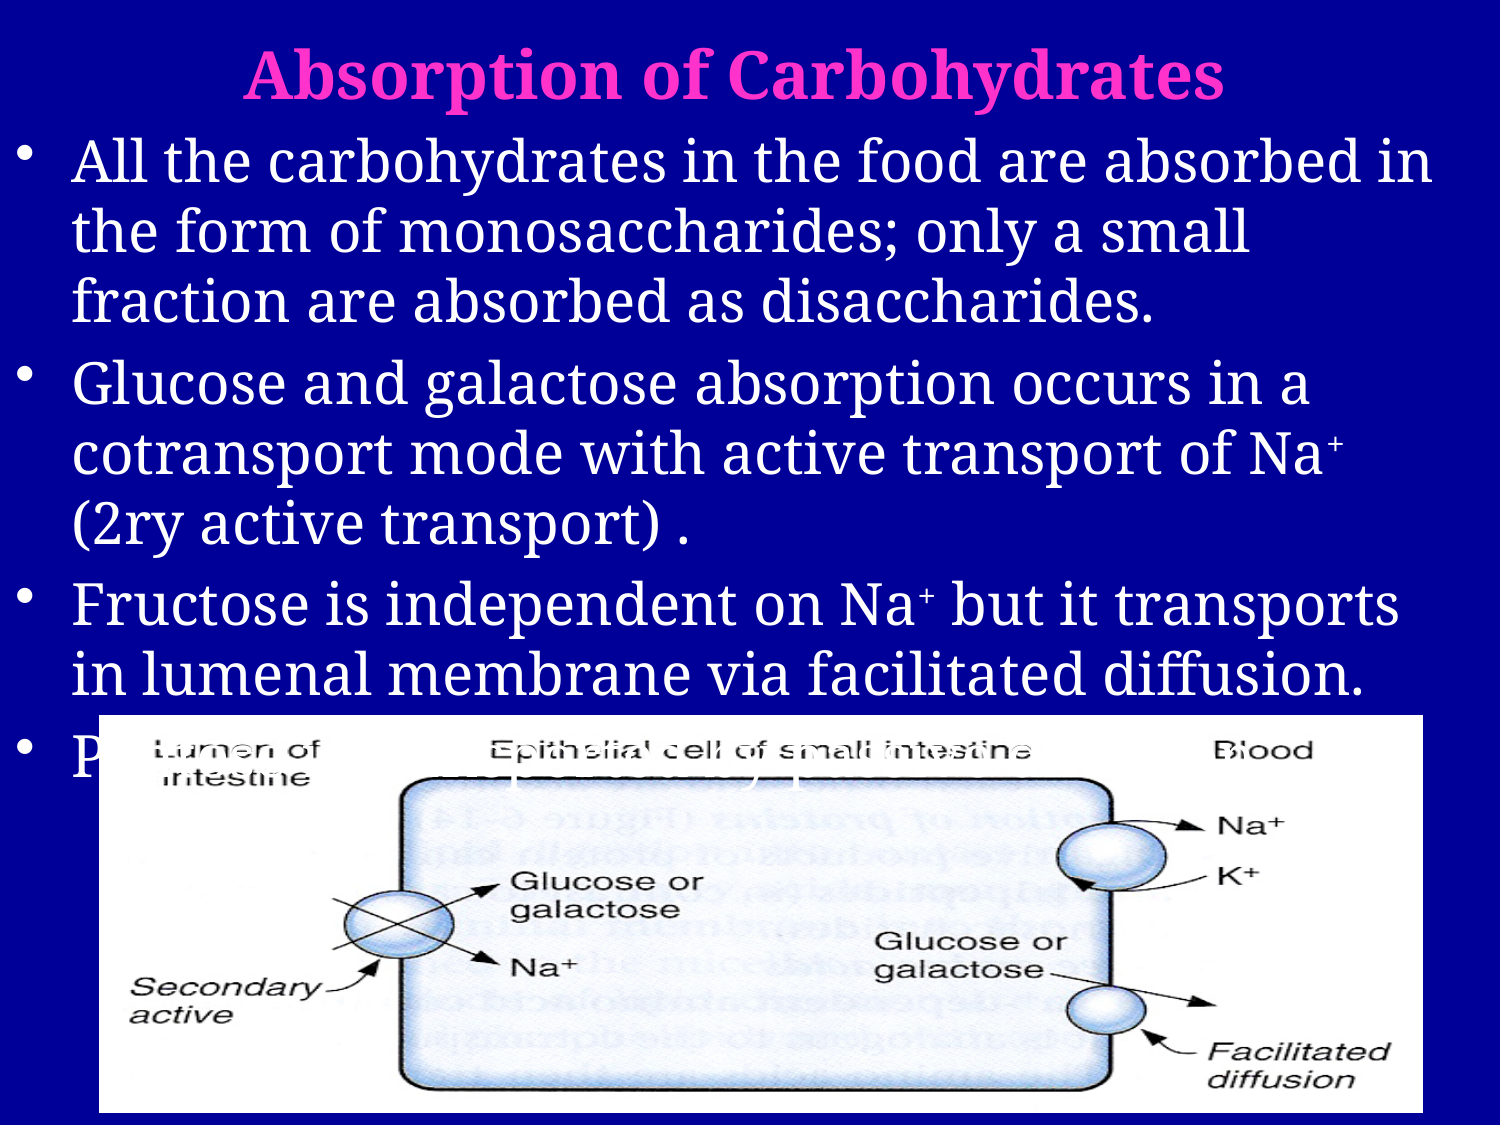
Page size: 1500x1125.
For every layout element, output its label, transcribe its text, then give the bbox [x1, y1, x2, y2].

picture [99, 715, 1423, 1113]
list Absorption of Carbohydrates All the carbohydrates in the food are absorbed in the form of monosaccharides; only a small fraction are absorbed as disaccharides. Glucose and galactose absorption occurs in a cotransport mode with active transport of Na+ (2ry active transport) . Fructose is independent on Na+ but it transports in lumenal membrane via facilitated diffusion. Pentose is transported by passive diffusion [0, 24, 1471, 538]
